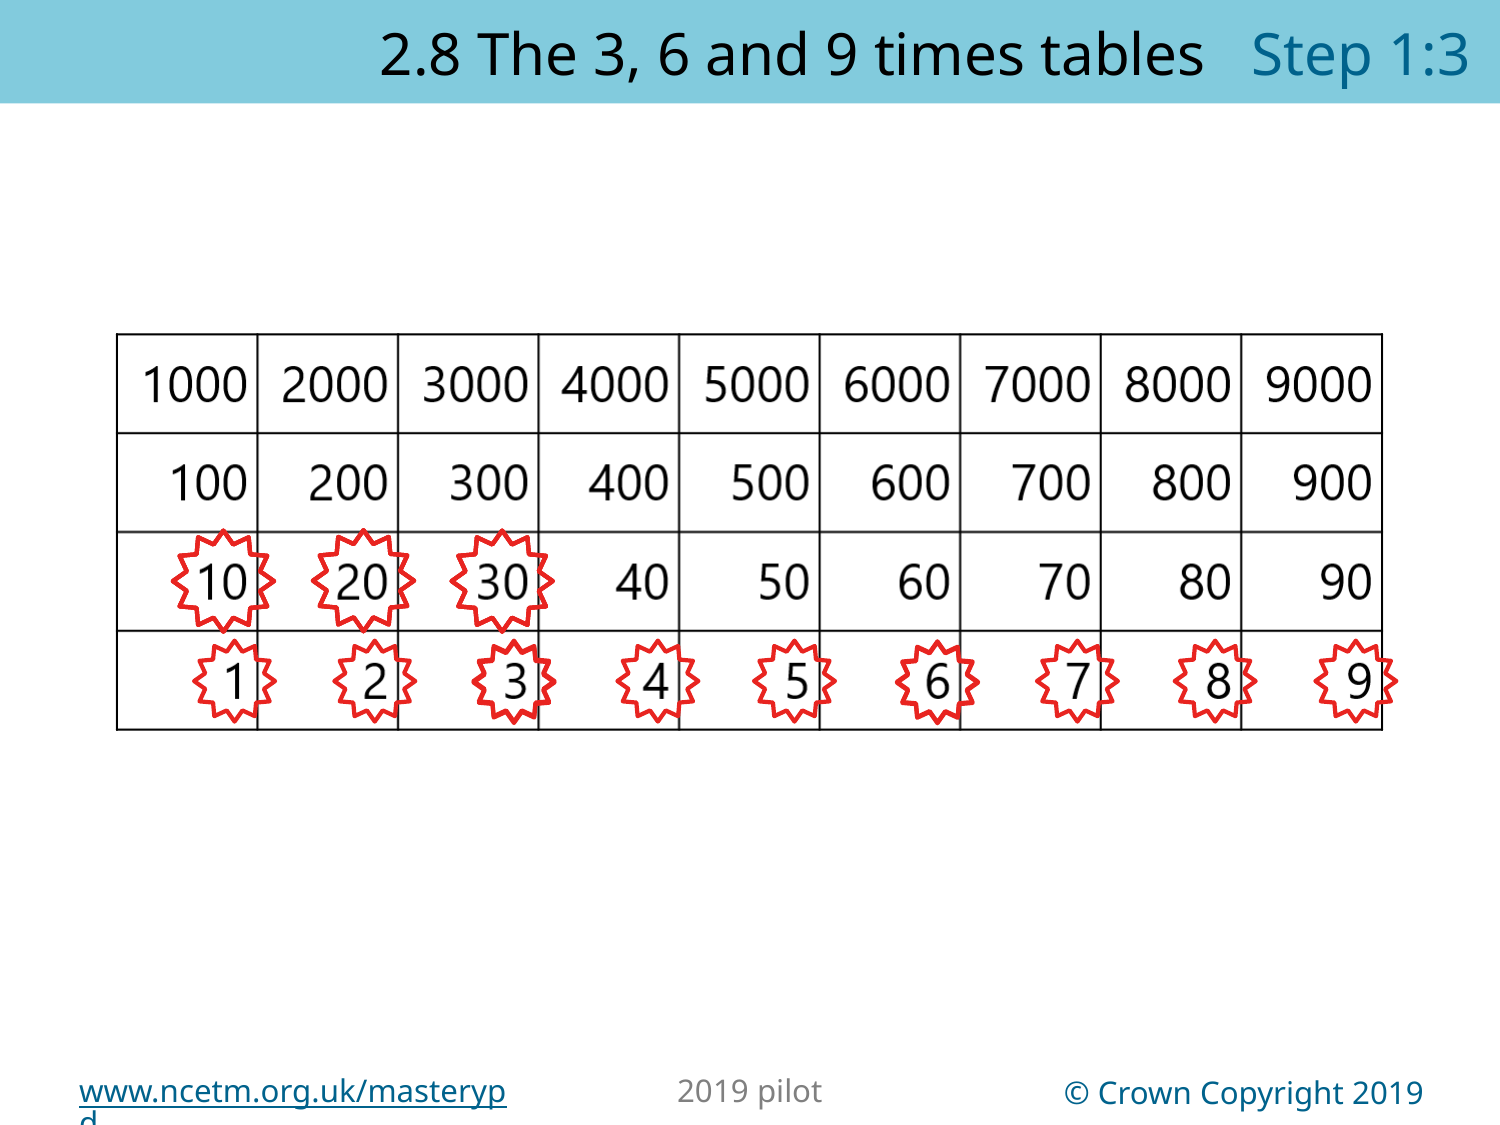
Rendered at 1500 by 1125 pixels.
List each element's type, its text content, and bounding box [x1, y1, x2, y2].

picture [115, 333, 1385, 740]
text_box [1389, 675, 1397, 687]
list 2.8 The 3, 6 and 9 times tables Step 1:3 [0, 0, 1500, 104]
